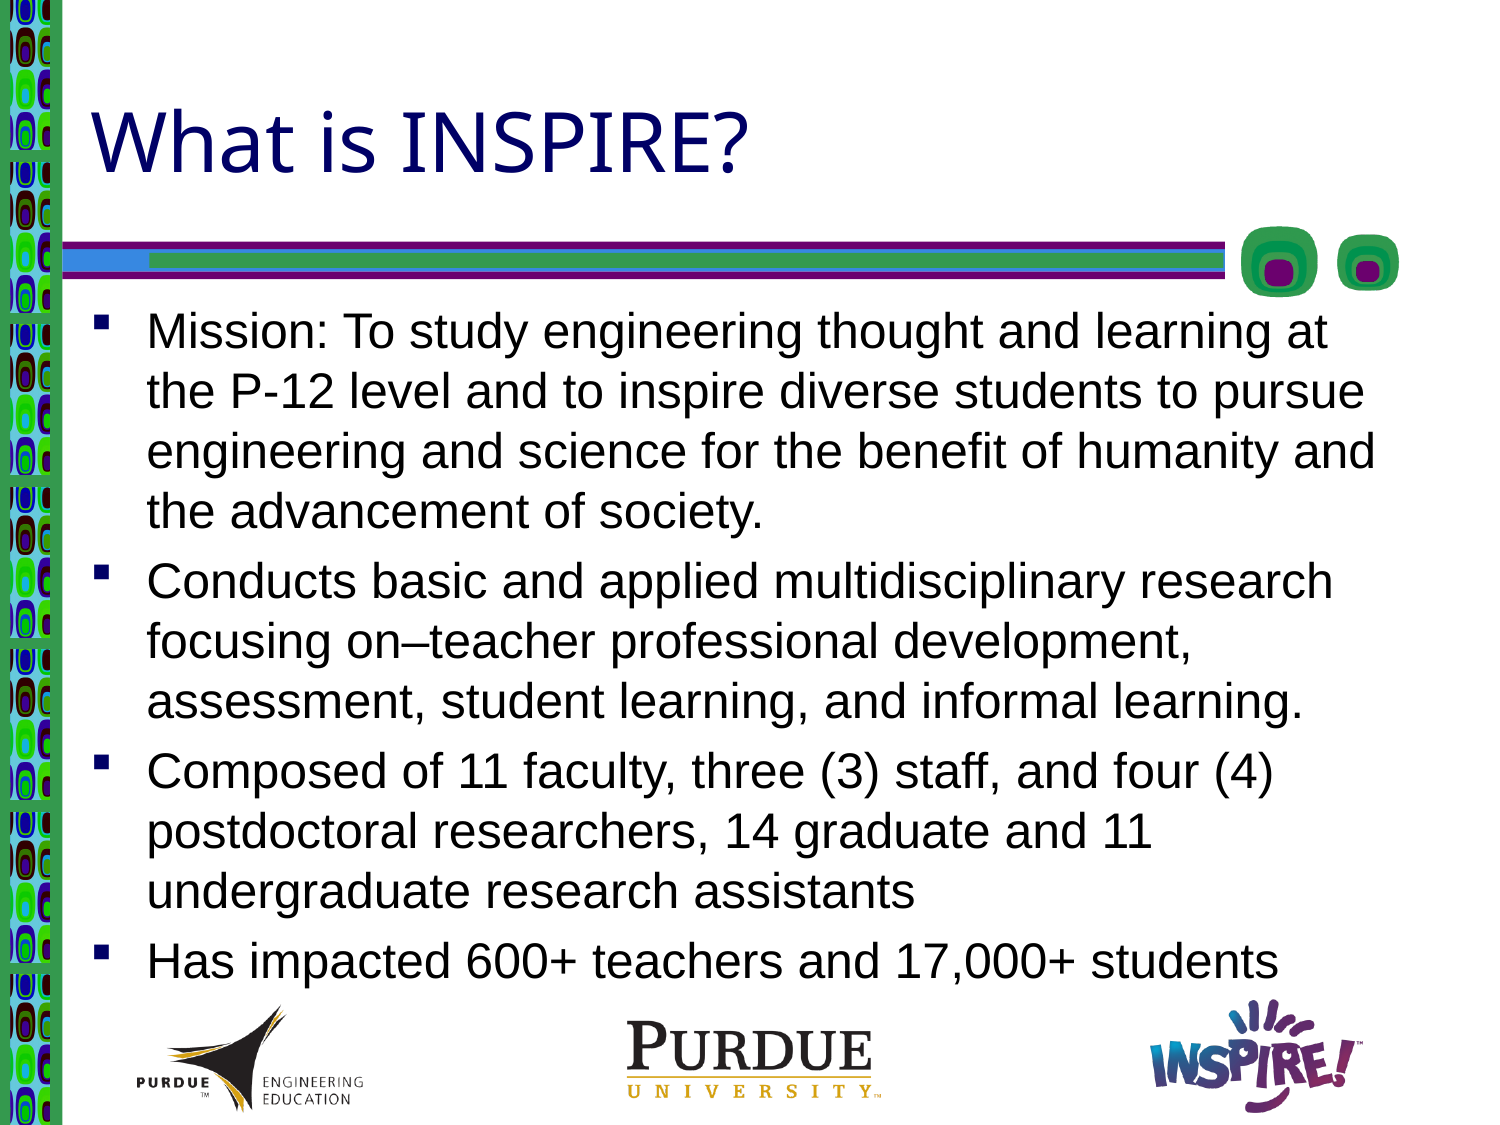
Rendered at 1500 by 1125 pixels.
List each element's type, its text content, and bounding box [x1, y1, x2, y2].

picture [1150, 1034, 1363, 1113]
title What is INSPIRE? [74, 44, 1426, 233]
picture [10, 649, 50, 800]
list Mission: To study engineering thought and learning at the P-12 level and to inspire diverse students to pursue engineering and science for the benefit of humanity and the advancement of society. Conducts basic and applied multidisciplinary research focusing on–teacher professional development, assessment, student learning, and informal learning. Composed of 11 faculty, three (3) staff, and four (4) postdoctoral researchers, 14 graduate and 11 undergraduate research assistants Has impacted 600+ teachers and 17,000+ students [74, 290, 1426, 1034]
picture [10, 974, 50, 1125]
picture [137, 1034, 363, 1113]
picture [10, 324, 50, 475]
picture [1231, 233, 1409, 290]
picture [10, 812, 50, 963]
picture [611, 1034, 888, 1105]
picture [10, 0, 50, 150]
picture [10, 162, 50, 313]
picture [10, 487, 50, 638]
